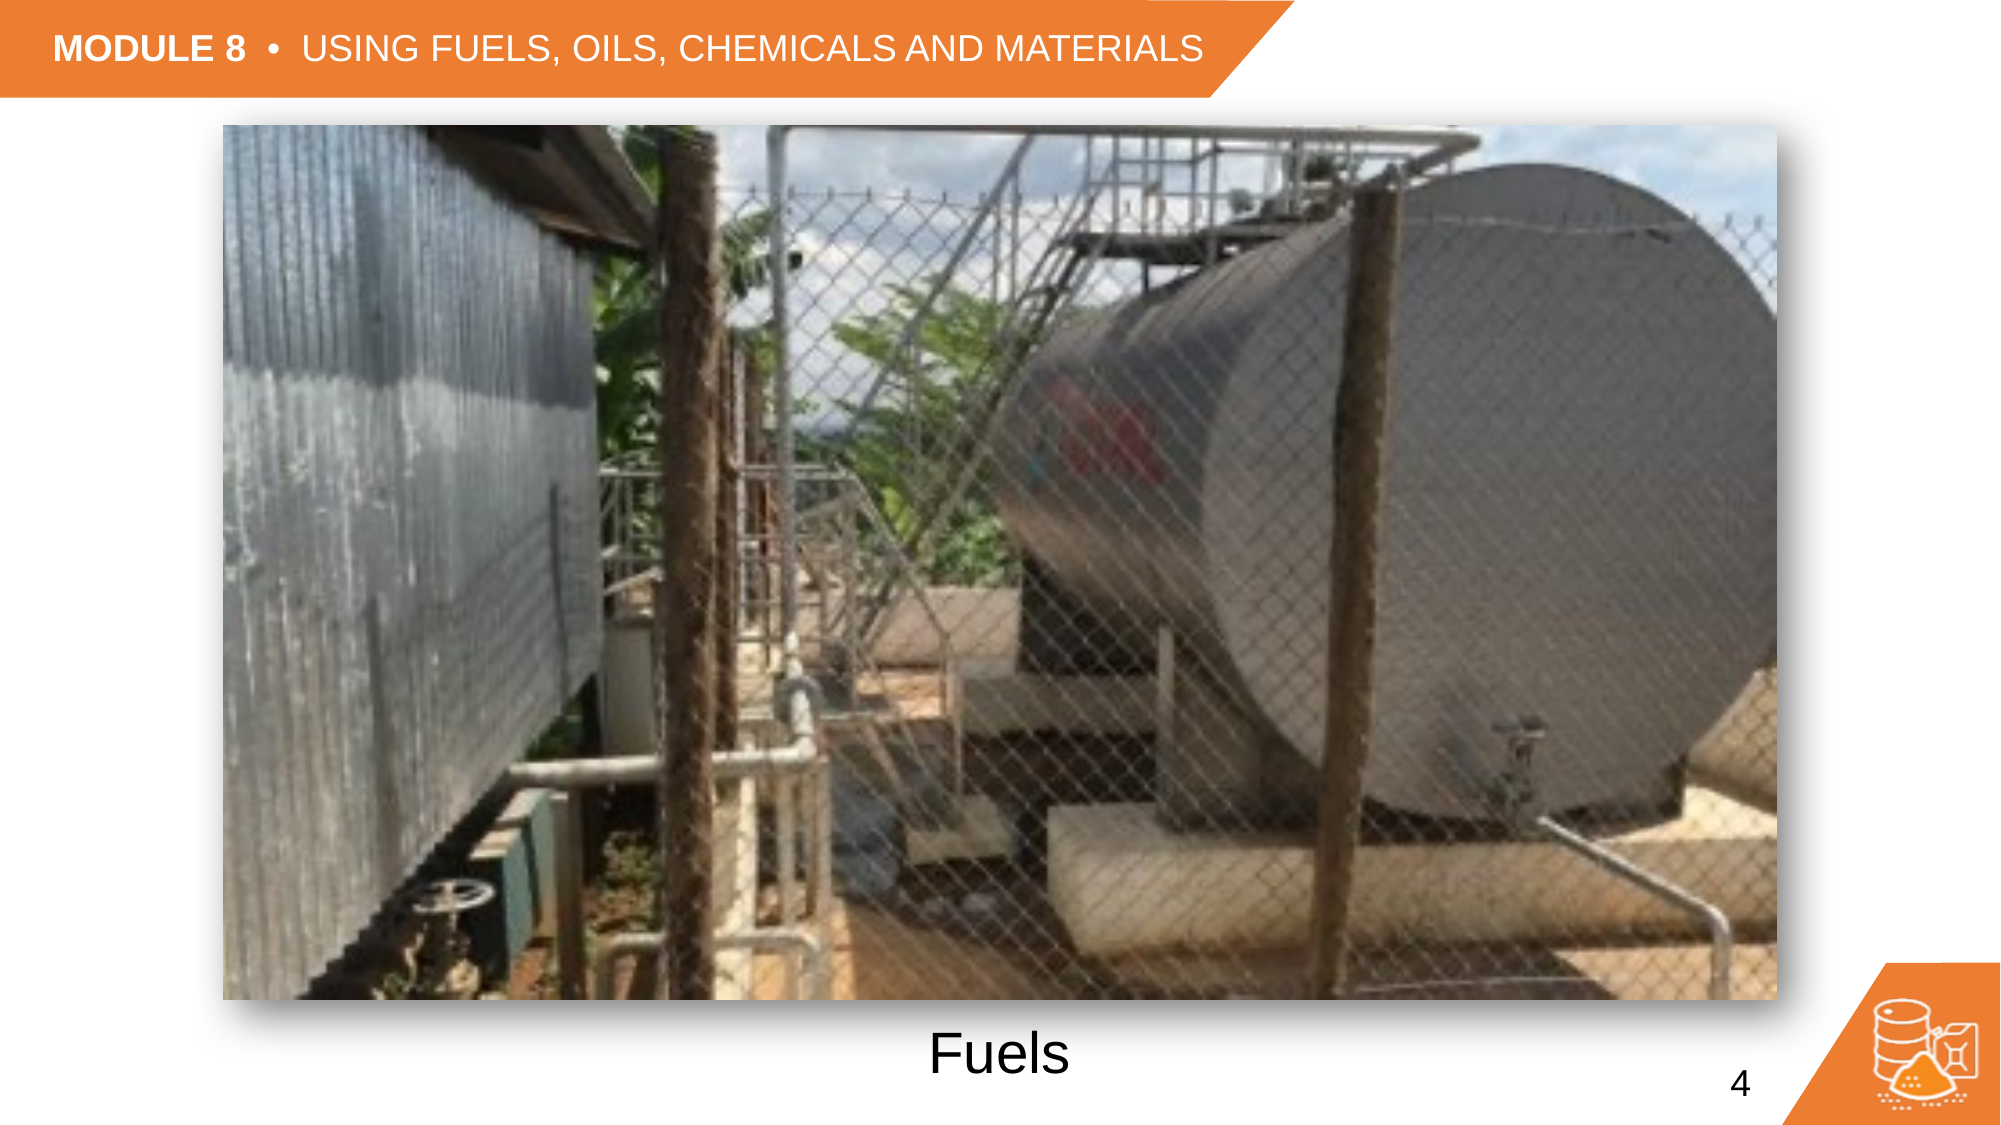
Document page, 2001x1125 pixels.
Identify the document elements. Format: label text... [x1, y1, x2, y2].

picture [223, 125, 1777, 1000]
picture [1846, 980, 2000, 1125]
text_box Fuels [913, 1007, 1087, 1093]
